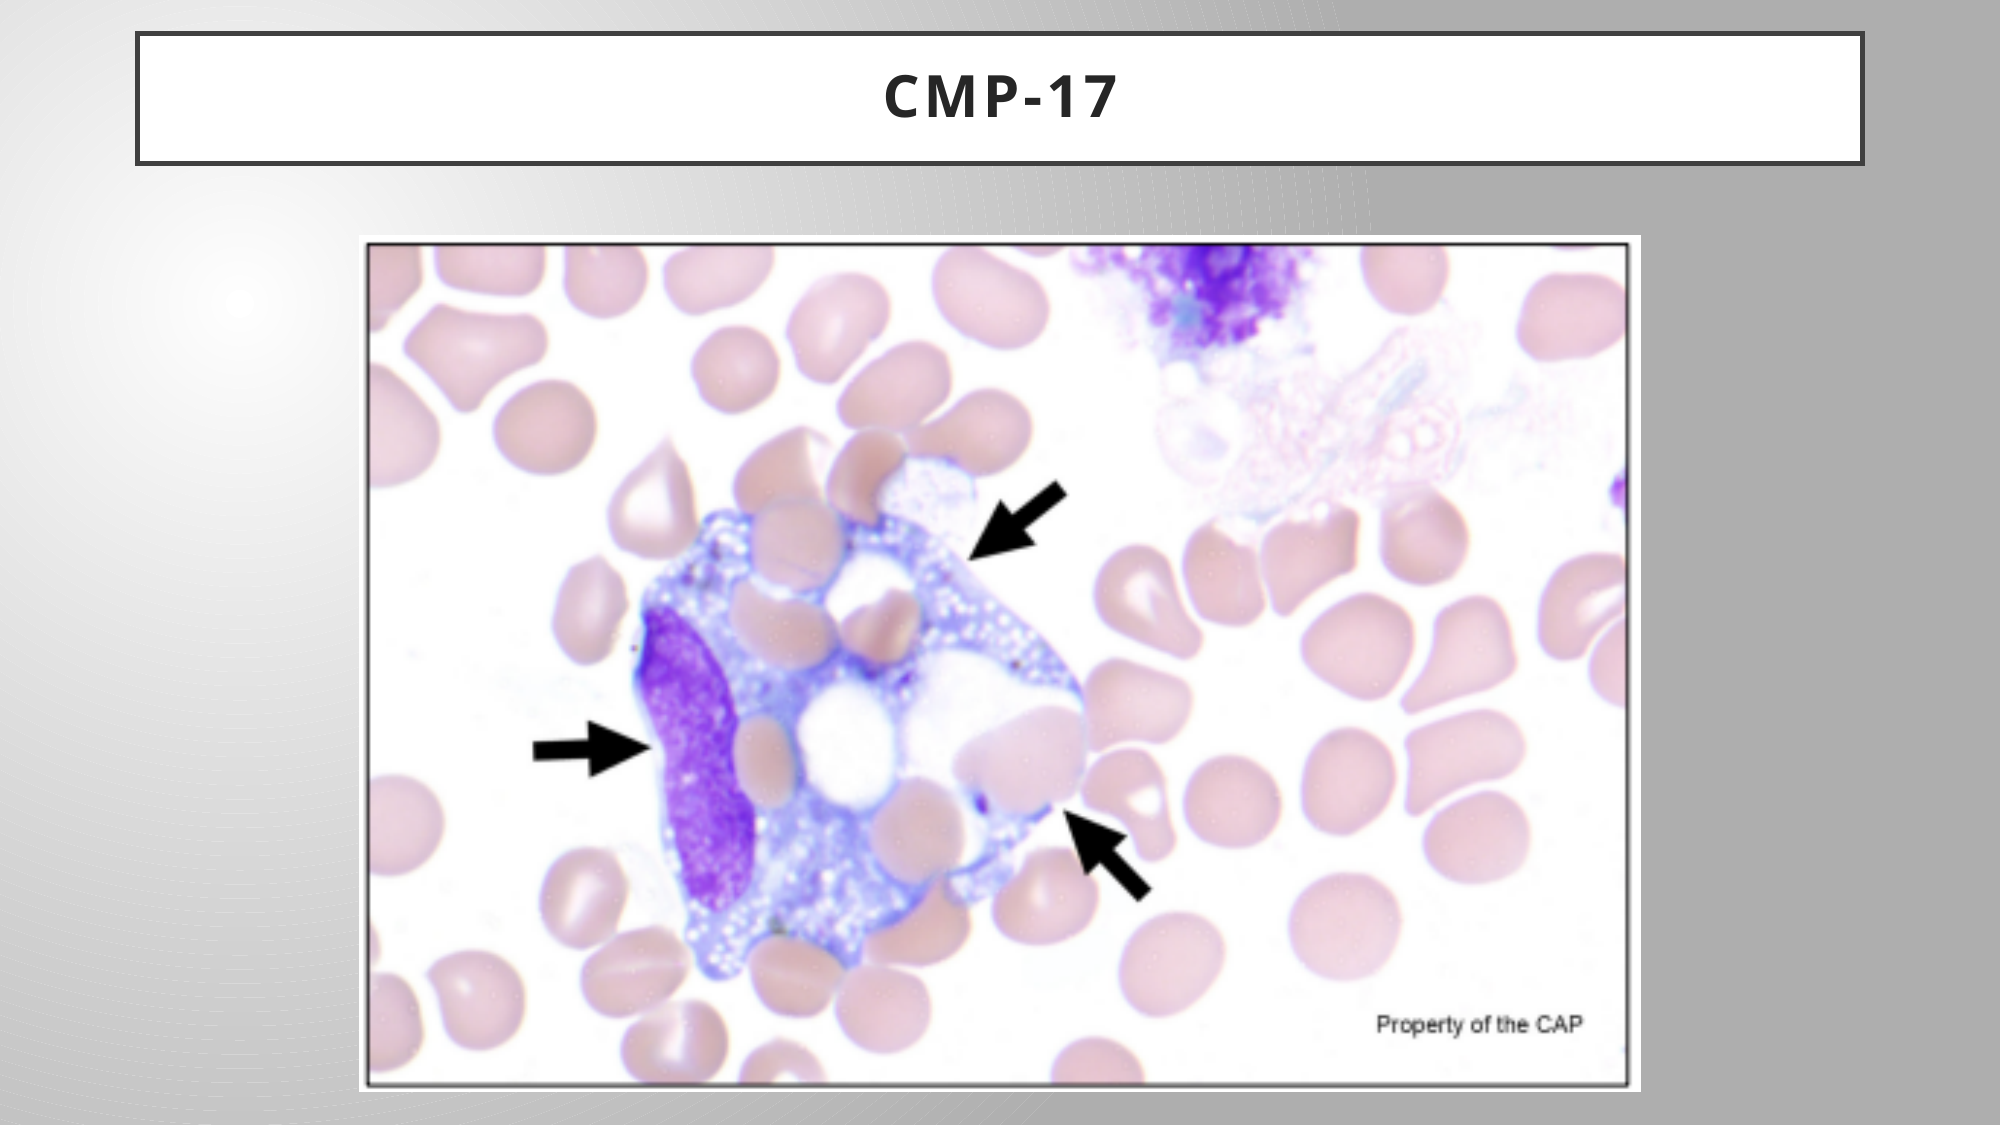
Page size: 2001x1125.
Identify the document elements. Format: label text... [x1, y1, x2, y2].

title Cmp-17 [135, 31, 1865, 166]
picture [358, 235, 1641, 1092]
